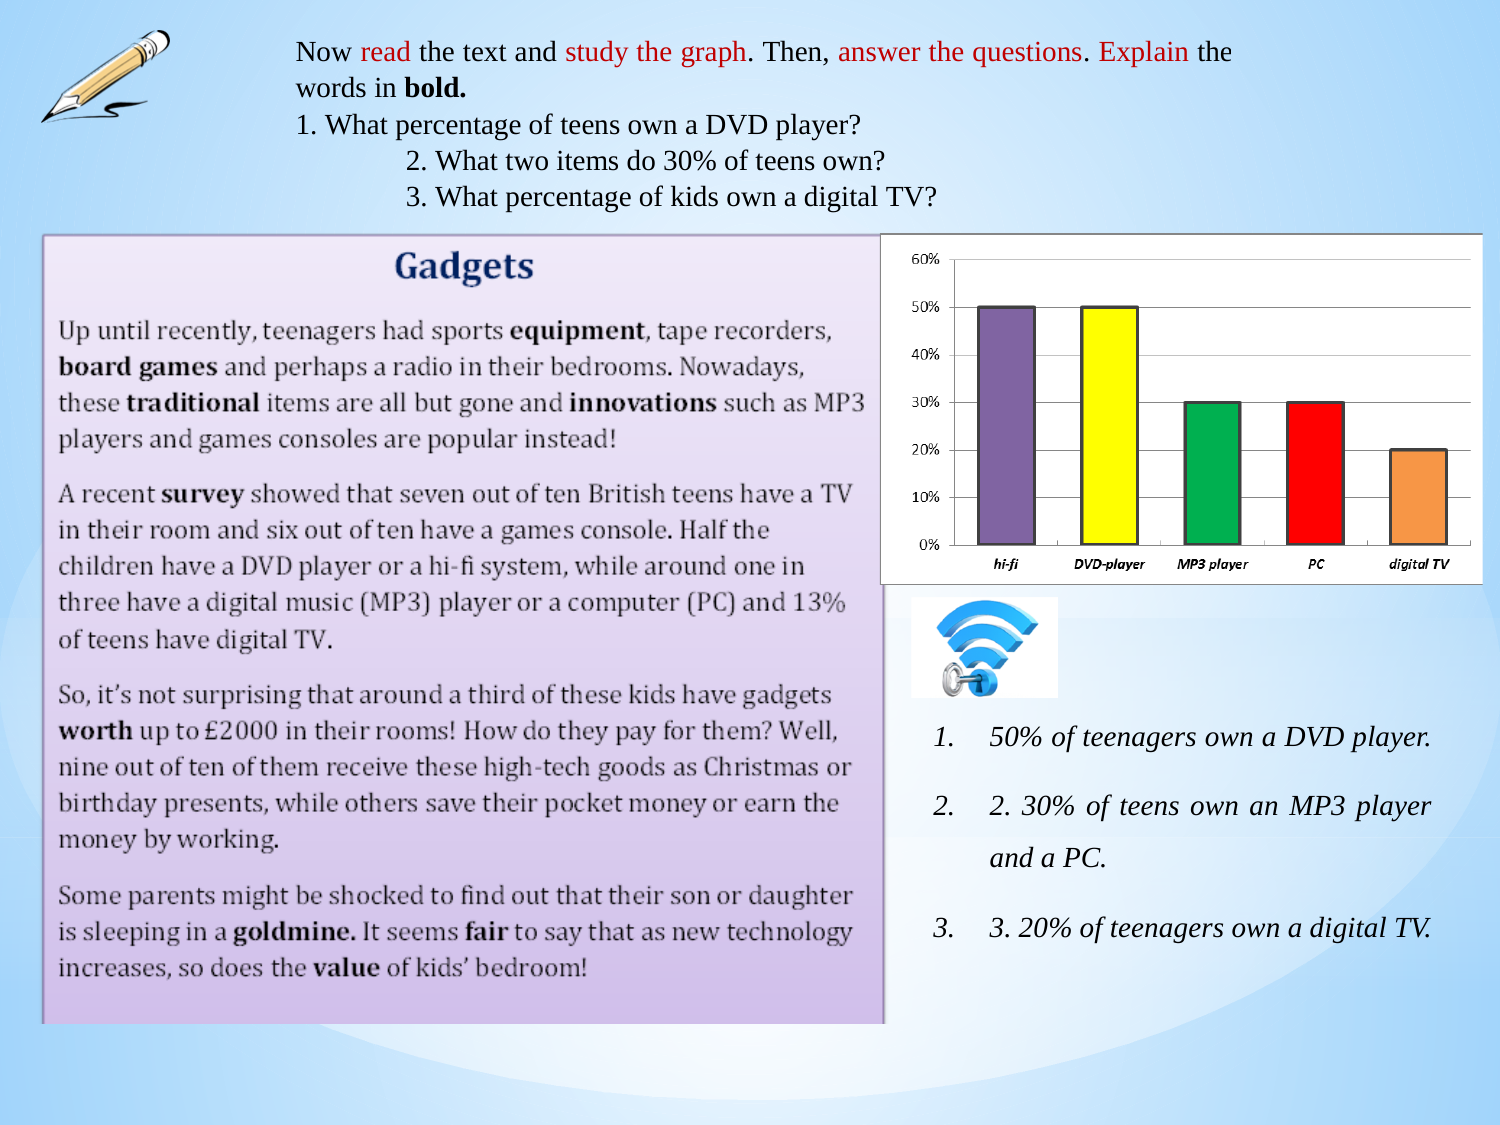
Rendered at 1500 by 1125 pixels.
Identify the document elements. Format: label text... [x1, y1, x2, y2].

picture [911, 596, 1058, 698]
picture [40, 30, 170, 124]
text_box 50% of teenagers own a DVD player. 2. 30% of teens own an MP3 player and a PC. 3. 20% of teenagers own a digital TV. [918, 692, 1447, 1003]
picture [35, 35, 1483, 1024]
